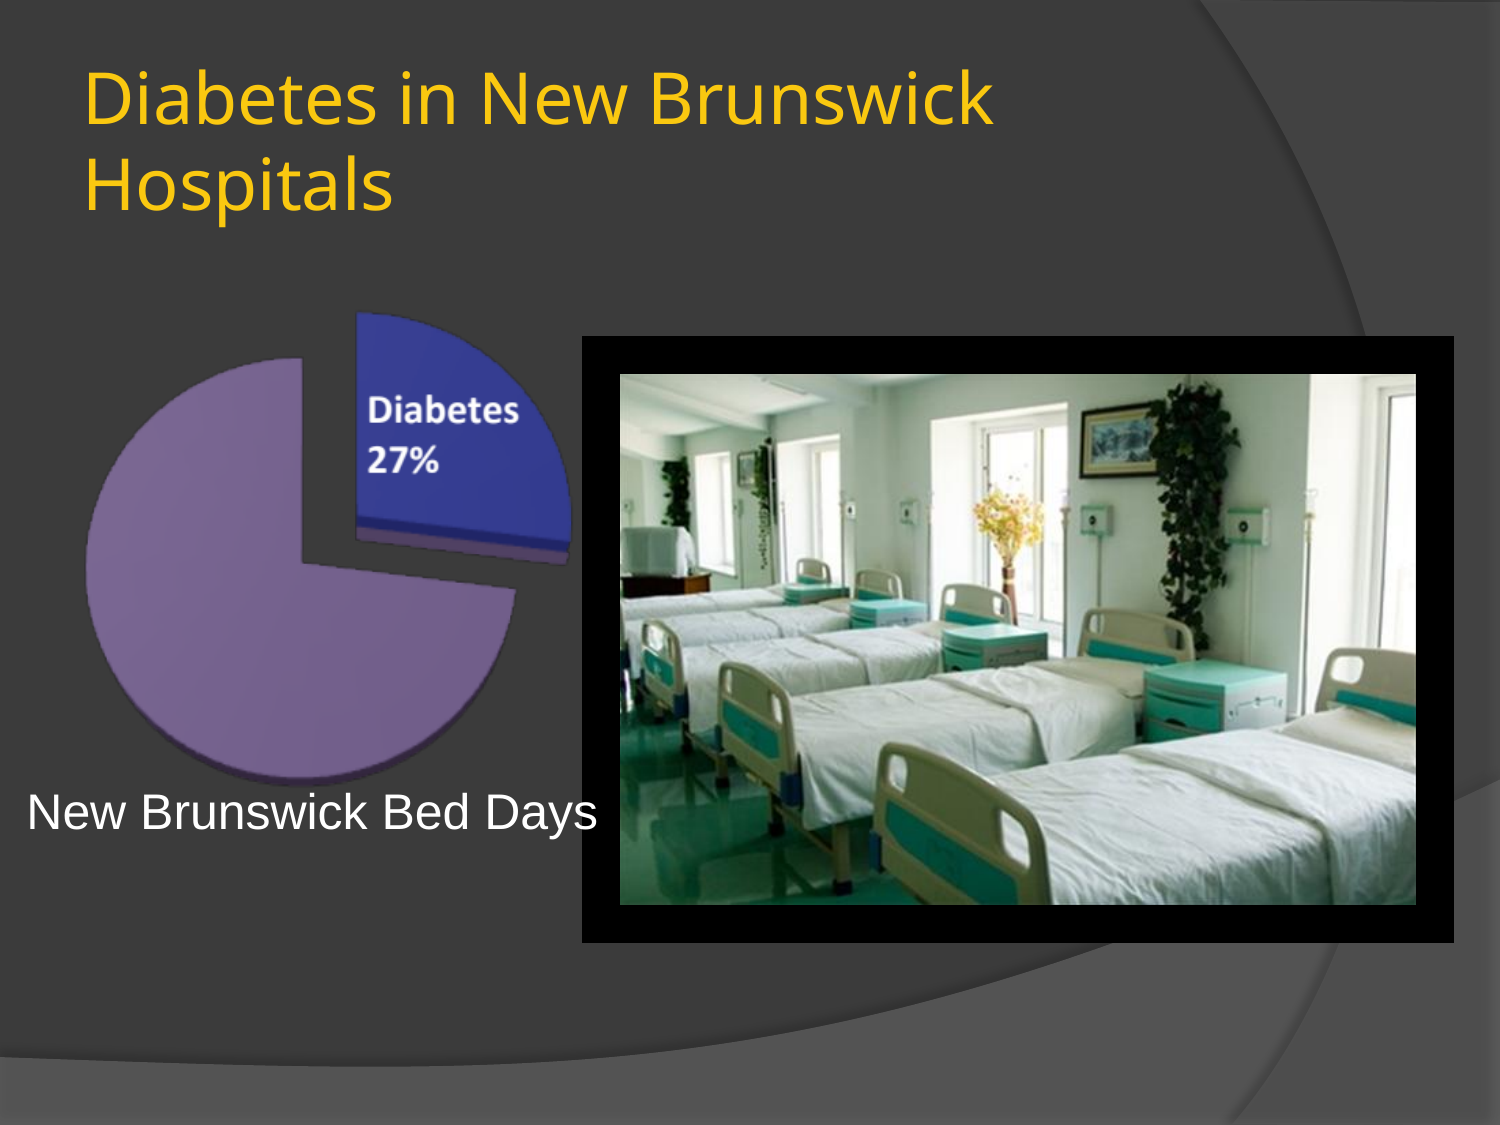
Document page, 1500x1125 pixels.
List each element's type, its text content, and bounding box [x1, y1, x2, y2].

text_box New Brunswick Bed Days [11, 772, 46, 847]
title Diabetes in New Brunswick Hospitals [75, 45, 1300, 233]
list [55, 140, 735, 901]
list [619, 373, 1417, 906]
